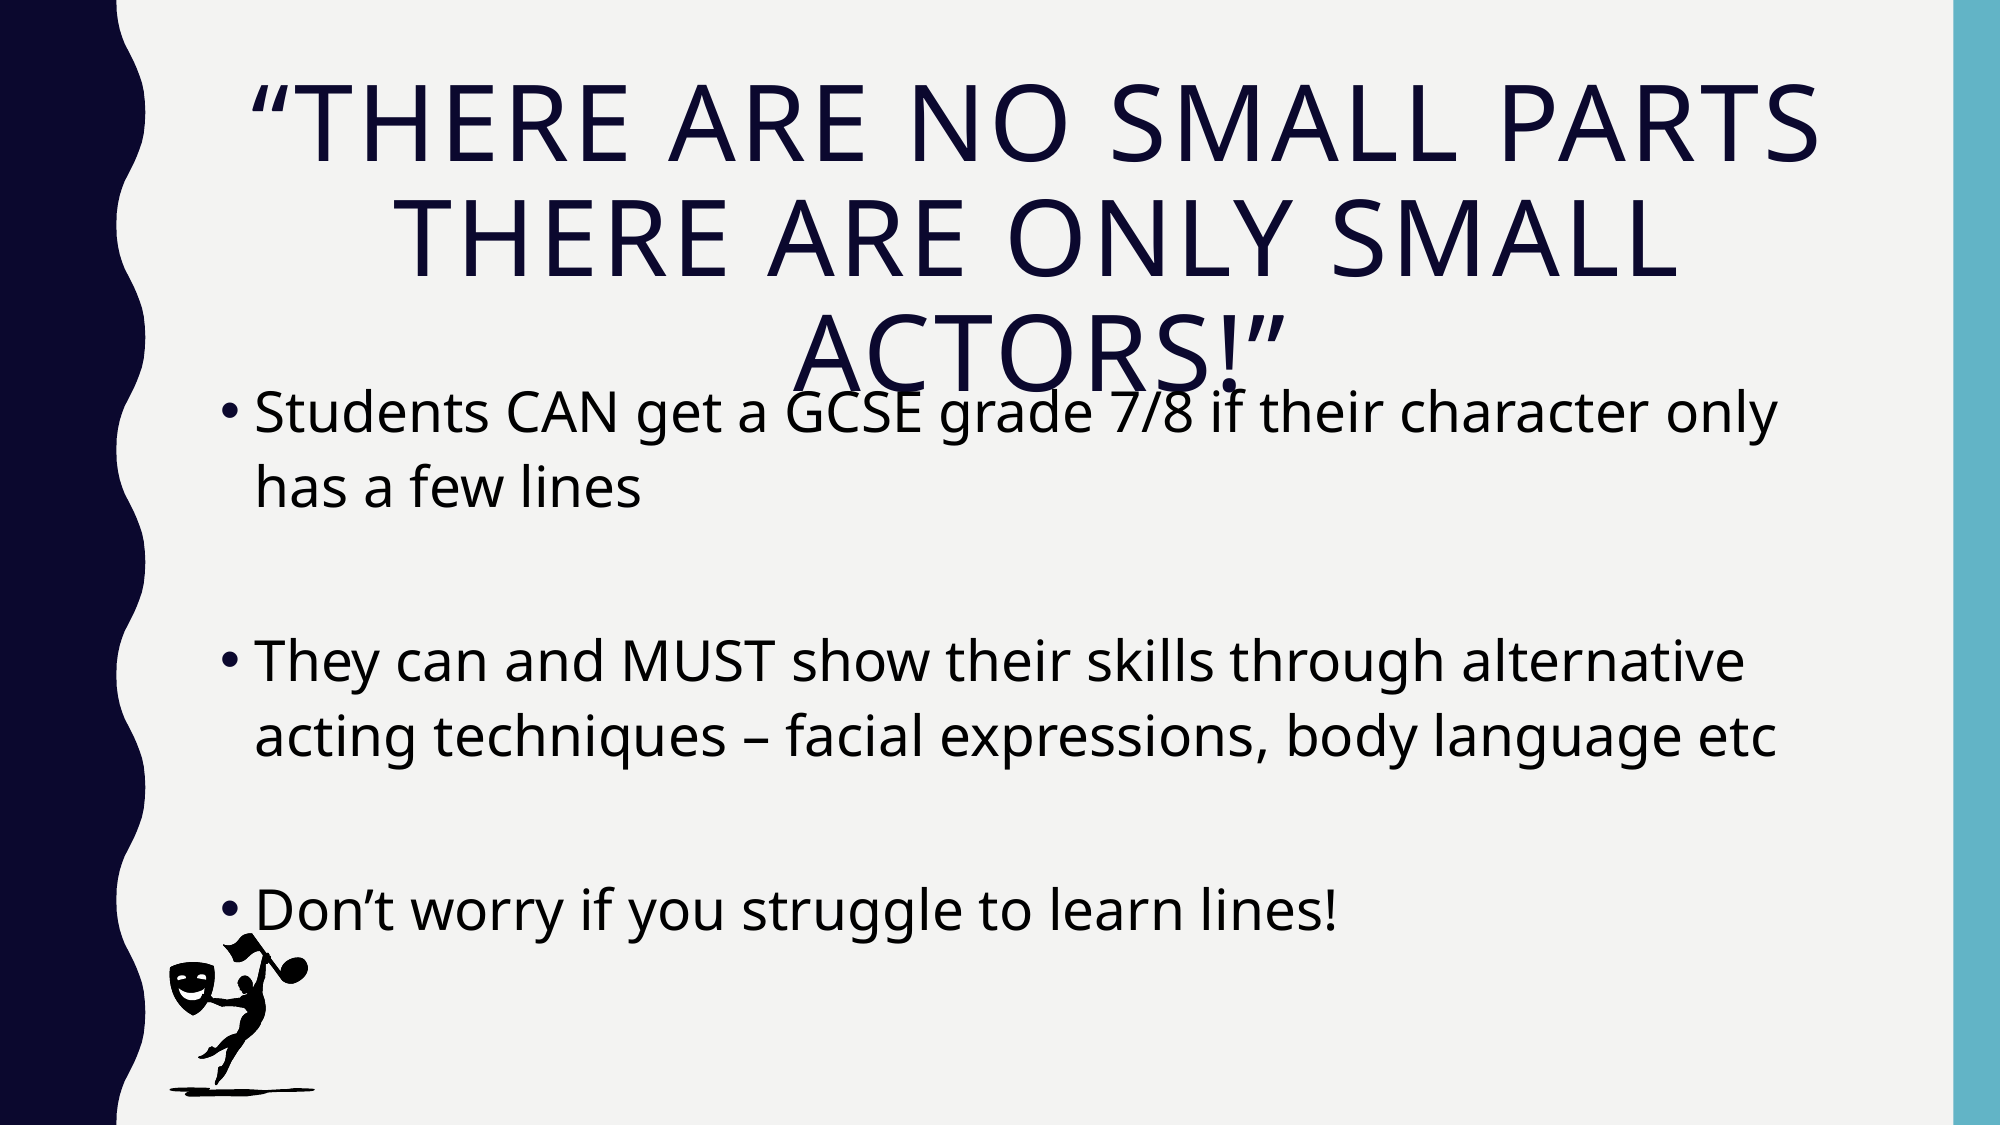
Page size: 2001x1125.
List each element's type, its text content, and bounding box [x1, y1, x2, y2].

title “There are no small parts there are only small actors!” [205, 62, 1875, 308]
list Students CAN get a GCSE grade 7/8 if their character only has a few lines They can and MUST show their skills through alternative acting techniques – facial expressions, body language etc Don’t worry if you struggle to learn lines! [205, 361, 1875, 951]
picture [164, 932, 316, 1098]
